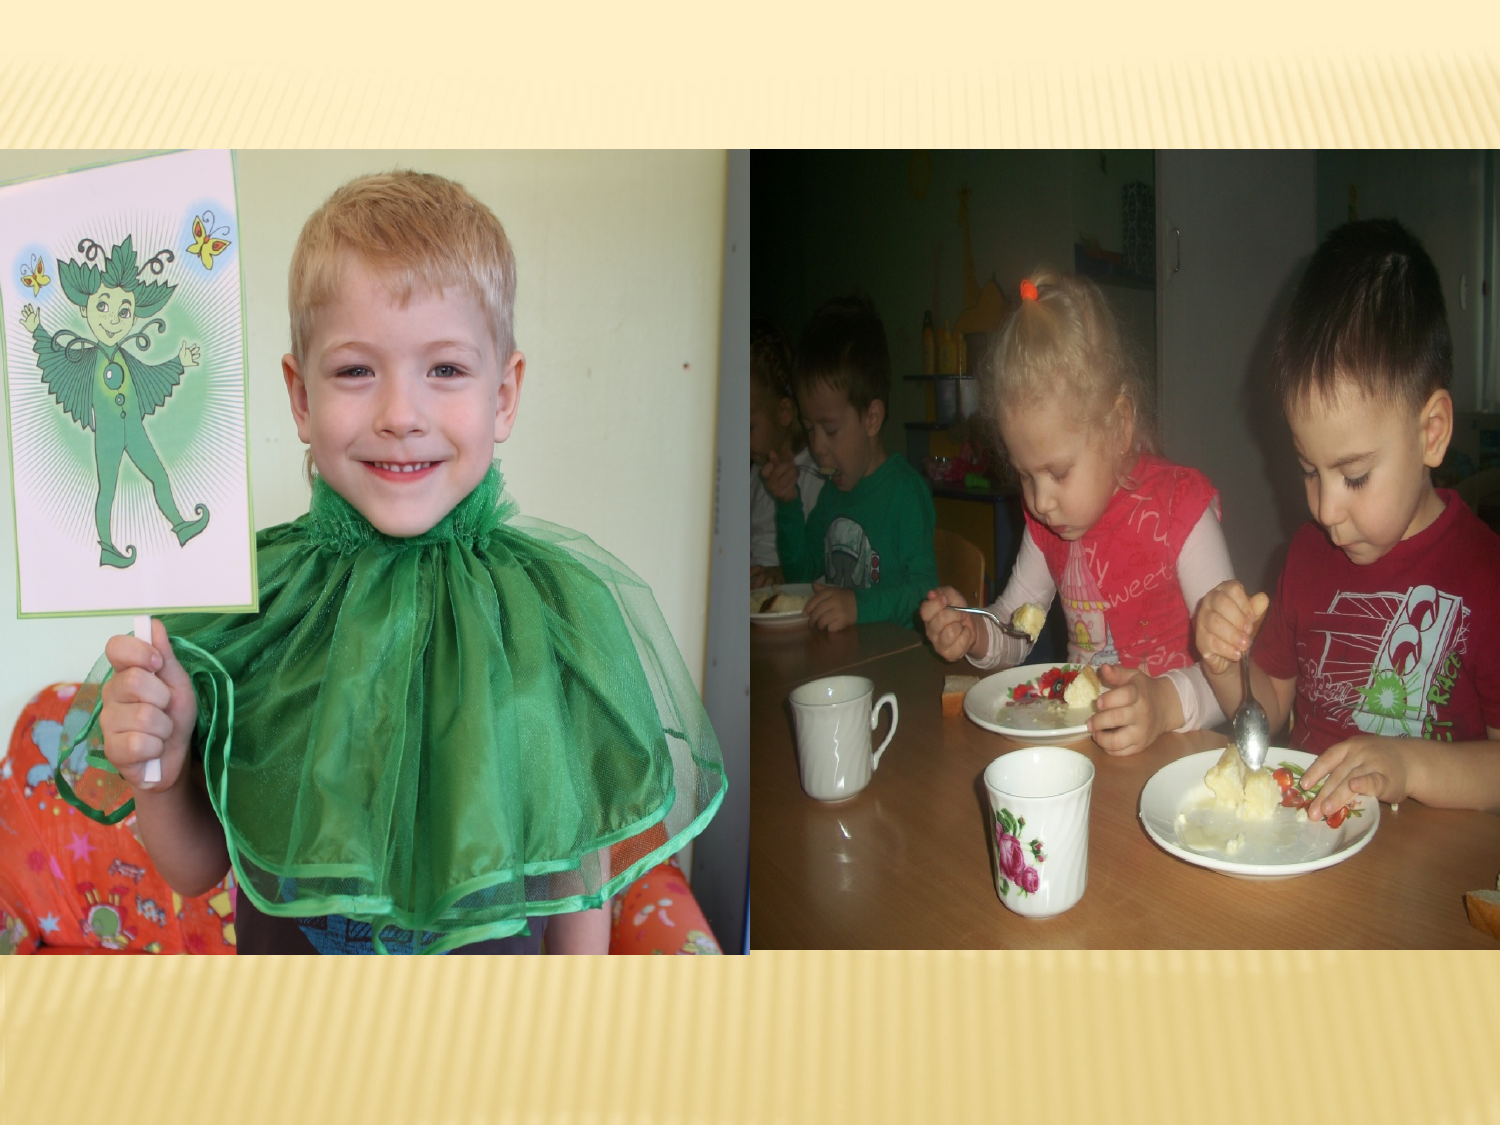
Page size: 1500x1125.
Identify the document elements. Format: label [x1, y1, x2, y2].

list [749, 149, 1500, 951]
list [0, 149, 747, 955]
